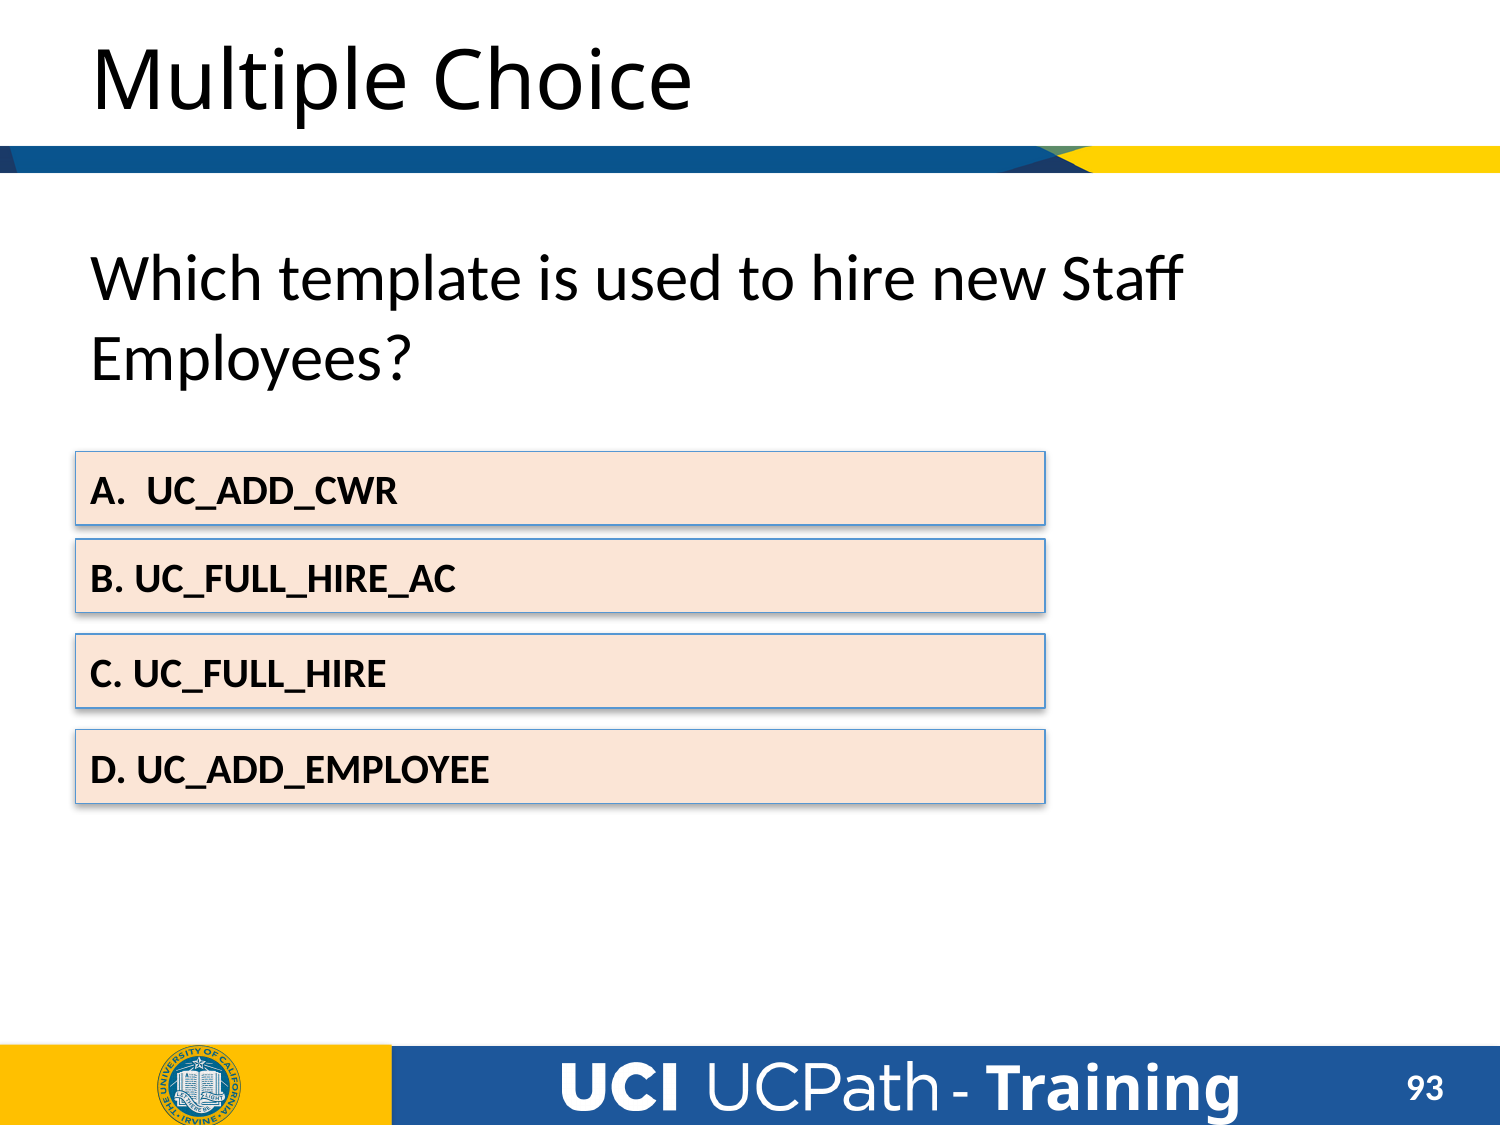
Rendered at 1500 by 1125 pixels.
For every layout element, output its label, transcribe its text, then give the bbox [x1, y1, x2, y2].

text_box D. UC_ADD_EMPLOYEE [75, 729, 1046, 804]
text_box B. UC_FULL_HIRE_AC [75, 538, 1046, 613]
list Which template is used to hire new Staff Employees? [75, 226, 1425, 1005]
title Multiple Choice [75, 6, 1425, 147]
picture [562, 1061, 937, 1111]
picture [0, 120, 1500, 251]
picture [157, 1045, 241, 1125]
text_box C. UC_FULL_HIRE [75, 633, 1046, 709]
text_box UC_ADD_CWR [75, 451, 1046, 526]
